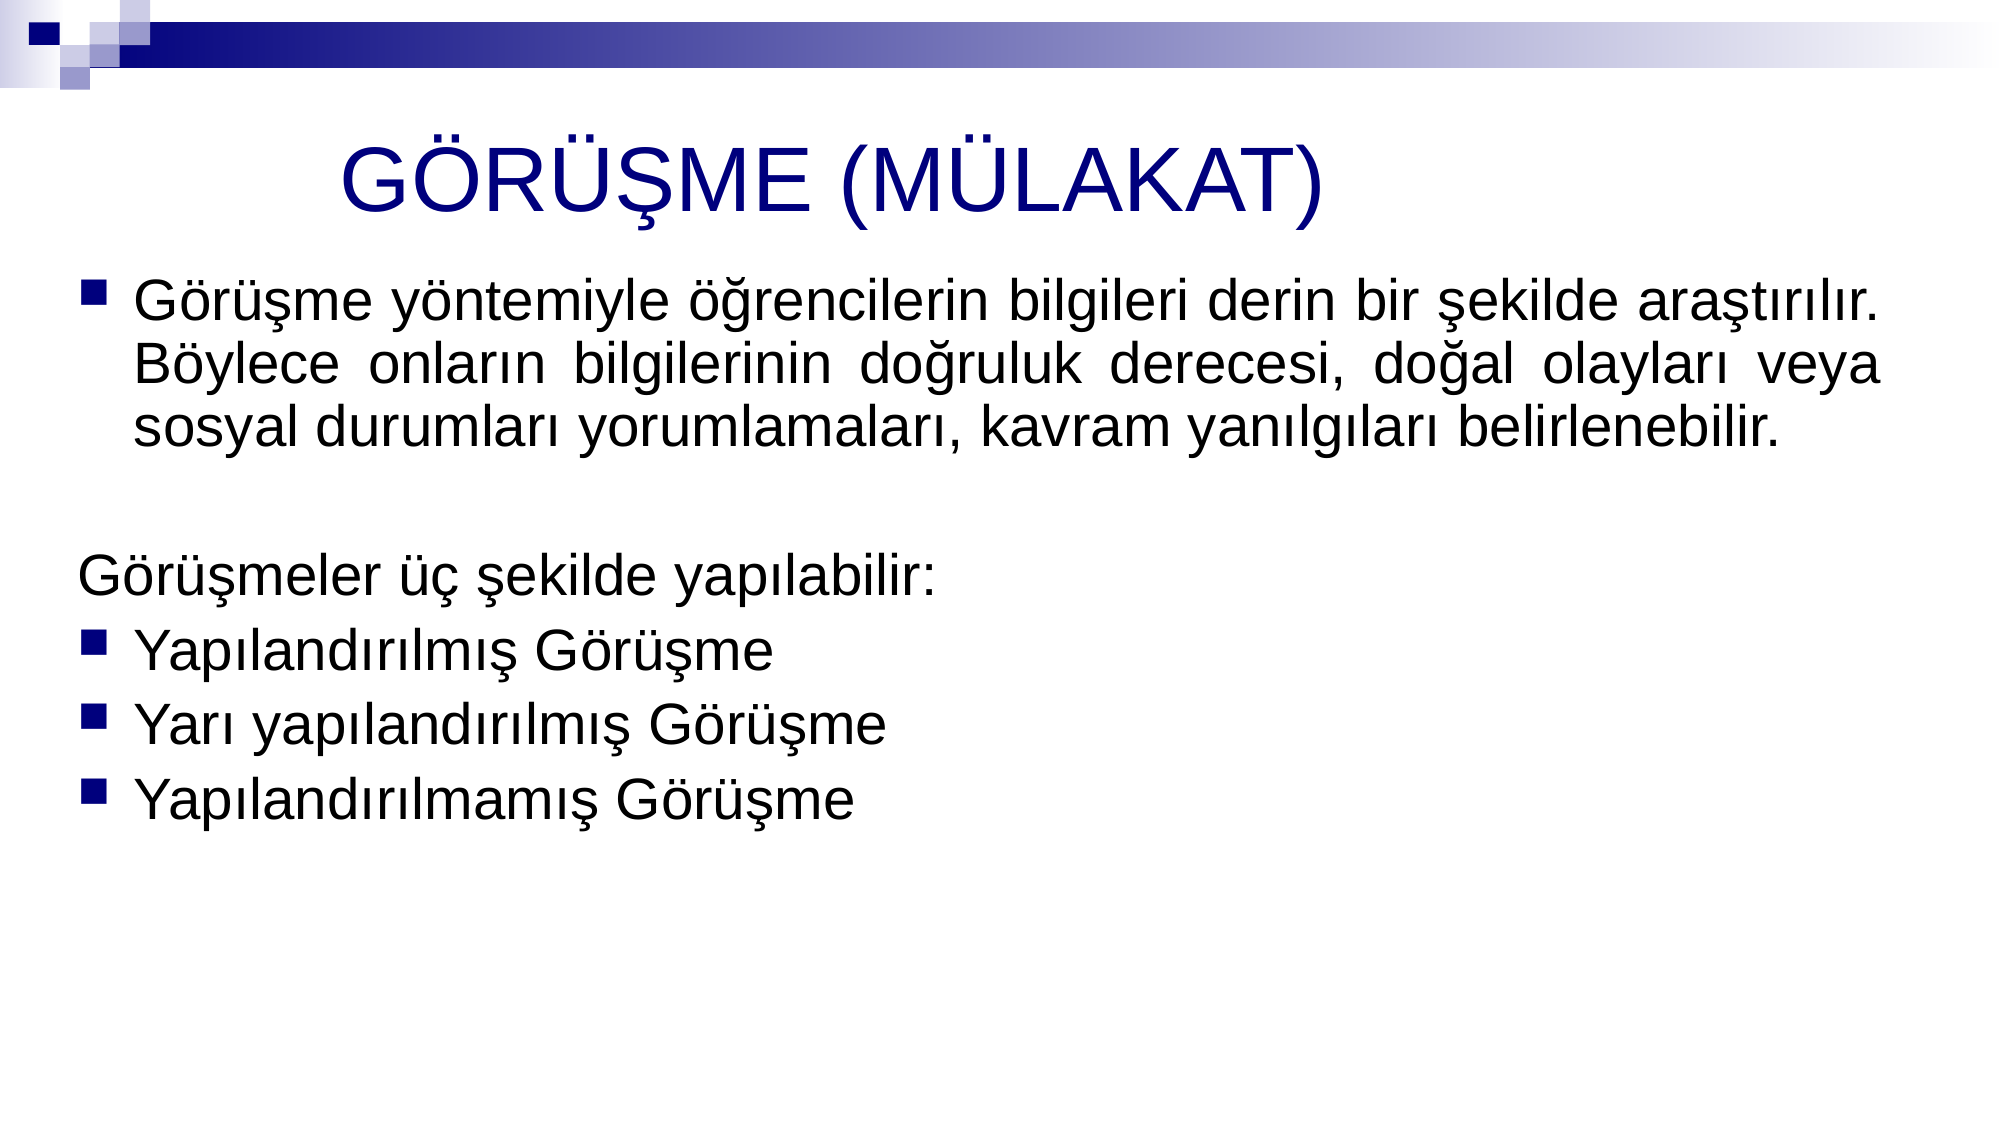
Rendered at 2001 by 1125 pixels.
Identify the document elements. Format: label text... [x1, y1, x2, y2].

title GÖRÜŞME (MÜLAKAT) [324, 75, 1675, 262]
list Görüşme yöntemiyle öğrencilerin bilgileri derin bir şekilde araştırılır. Böylece onların bilgilerinin doğruluk derecesi, doğal olayları veya sosyal durumları yorumlamaları, kavram yanılgıları belirlenebilir. Görüşmeler üç şekilde yapılabilir: Yapılandırılmış Görüşme Yarı yapılandırılmış Görüşme Yapılandırılmamış Görüşme [62, 262, 1899, 1038]
